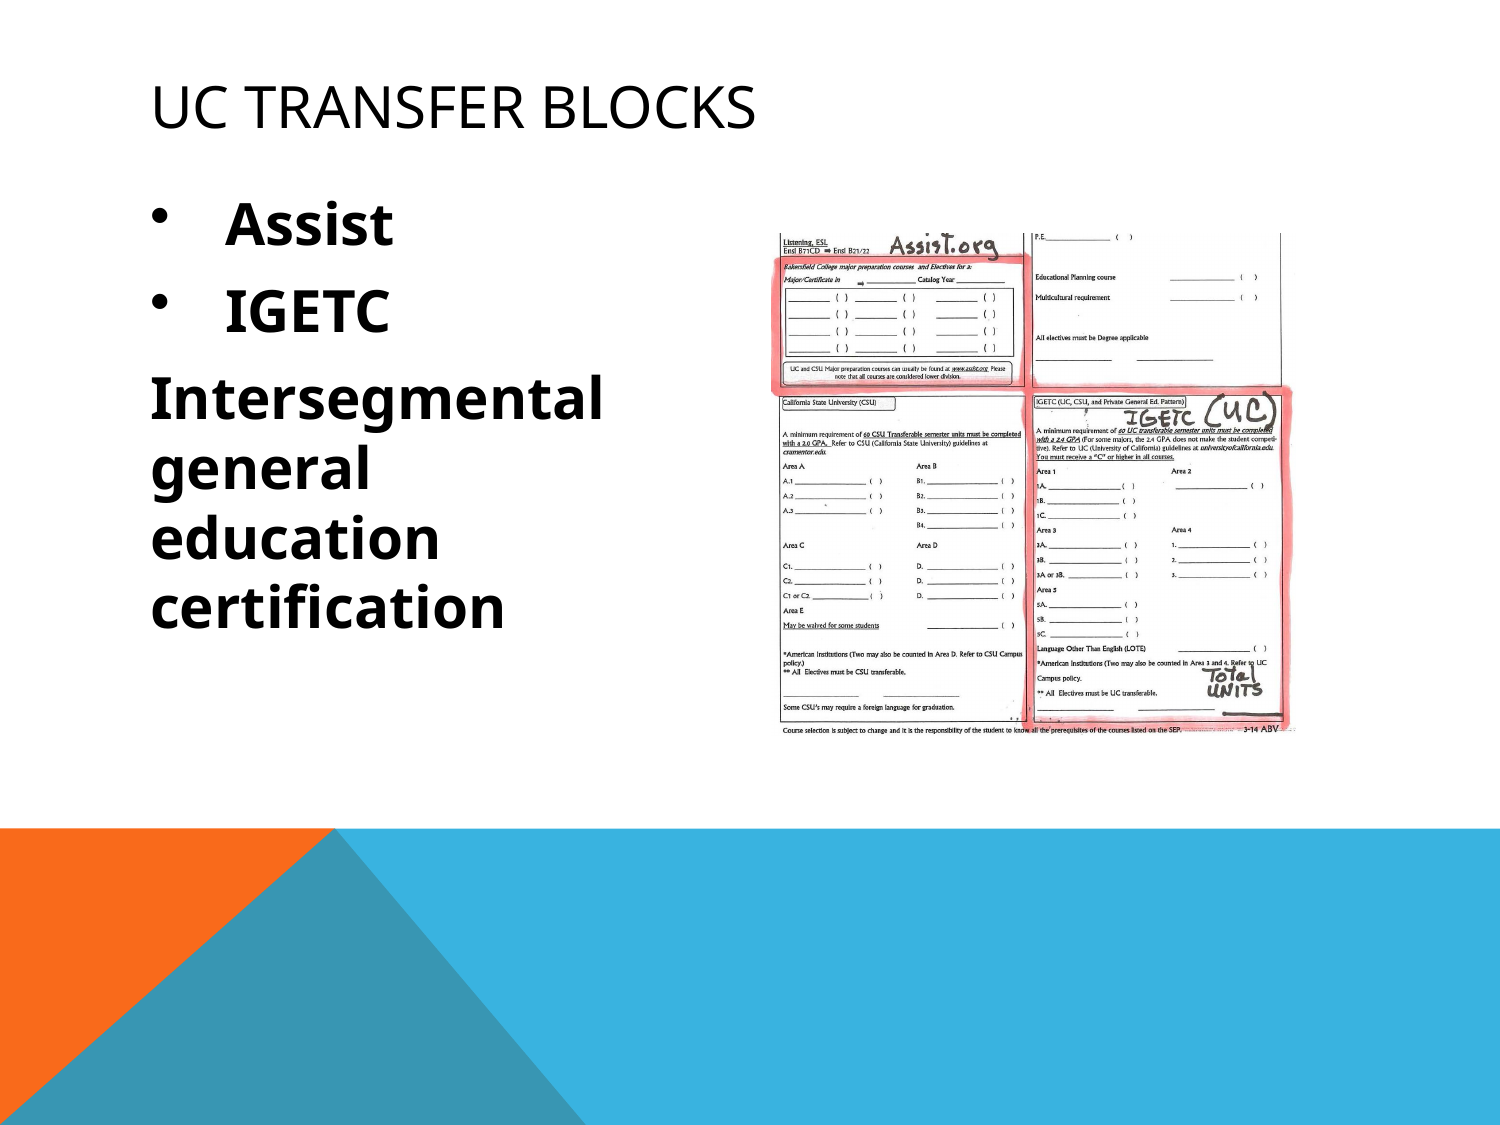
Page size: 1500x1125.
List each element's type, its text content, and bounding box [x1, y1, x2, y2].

list Assist IGETC Intersegmental general education certification [135, 179, 660, 789]
title UC Transfer Blocks [135, 60, 1369, 150]
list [770, 179, 1297, 790]
